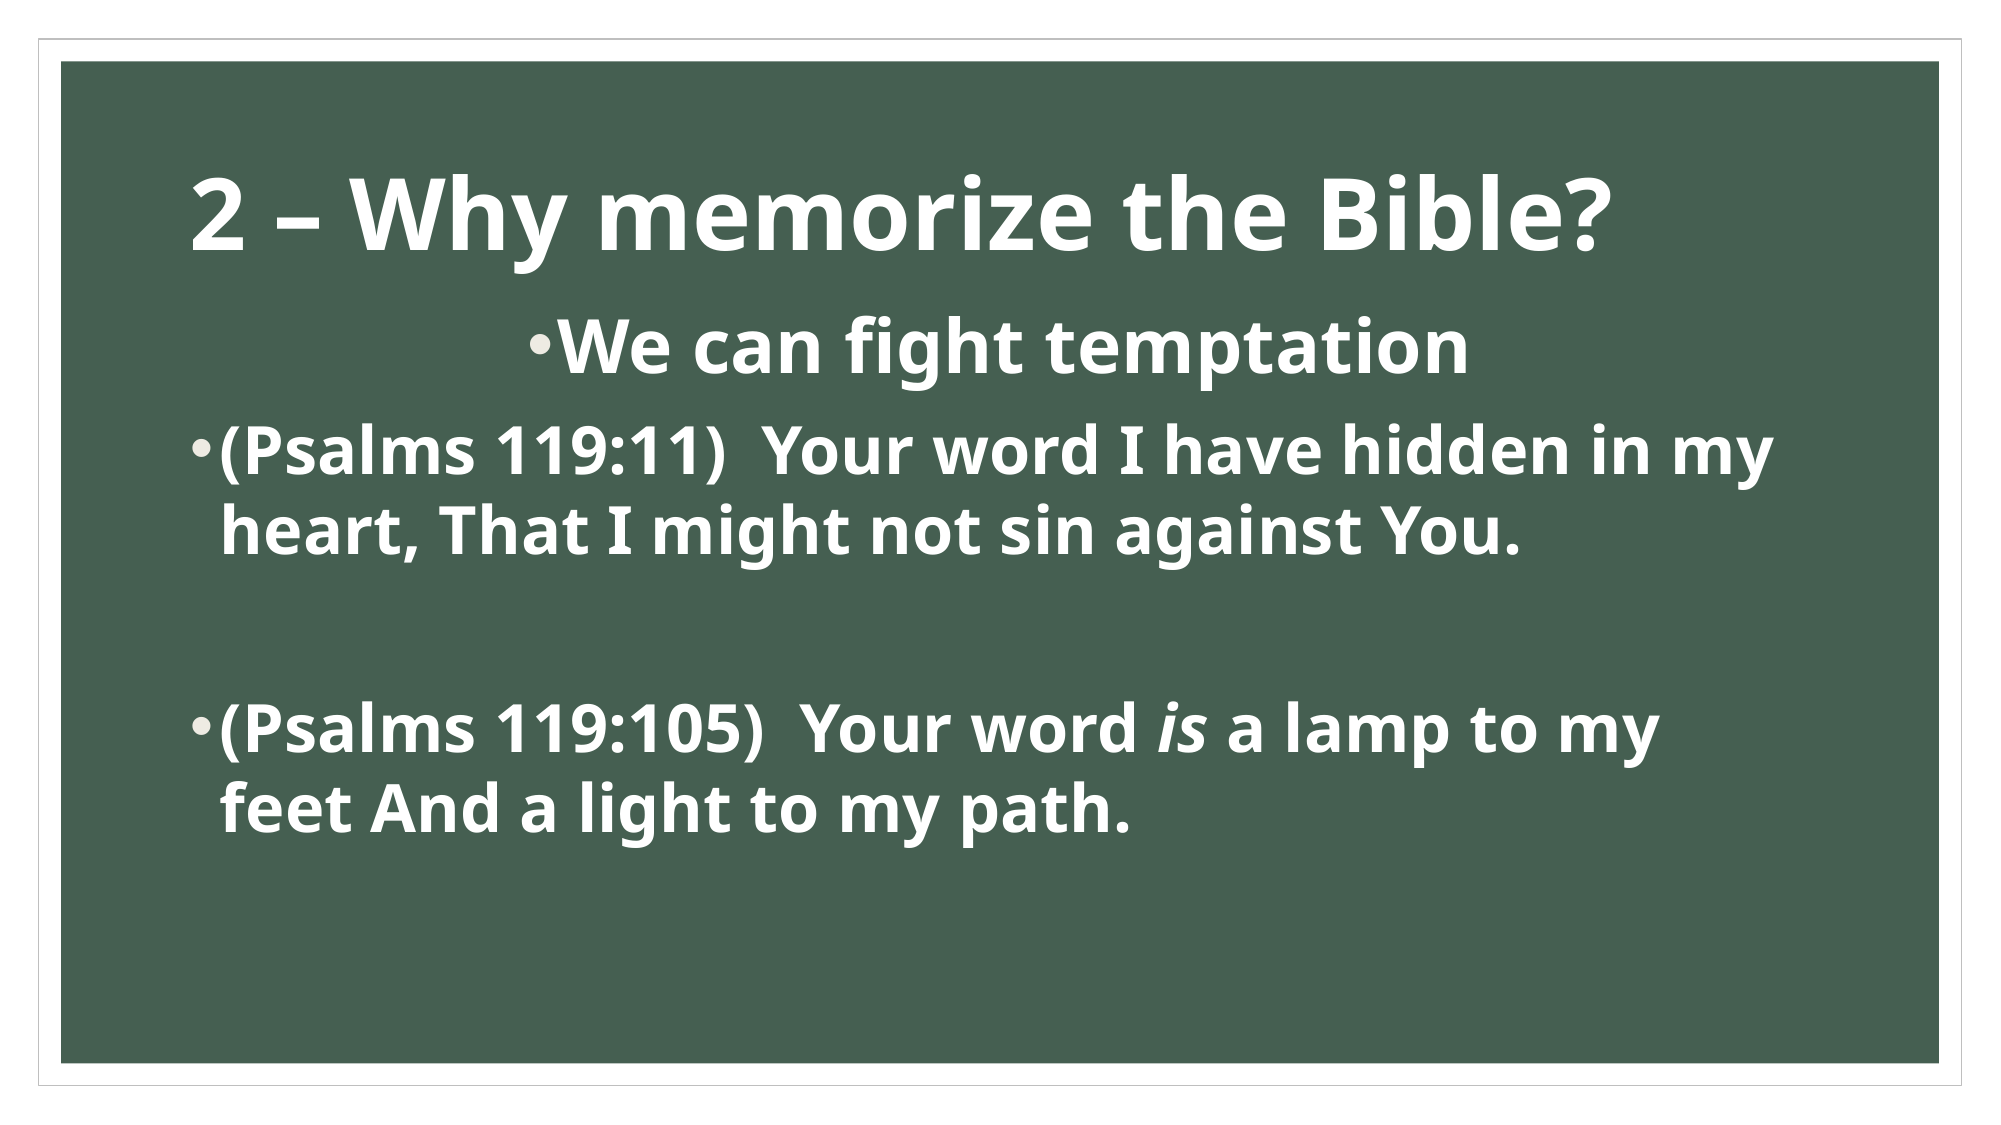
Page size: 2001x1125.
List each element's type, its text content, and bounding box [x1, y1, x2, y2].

list We can fight temptation (Psalms 119:11) Your word I have hidden in my heart, That I might not sin against You. (Psalms 119:105) Your word is a lamp to my feet And a light to my path. [174, 291, 1825, 990]
title 2 – Why memorize the Bible? [174, 105, 1825, 291]
